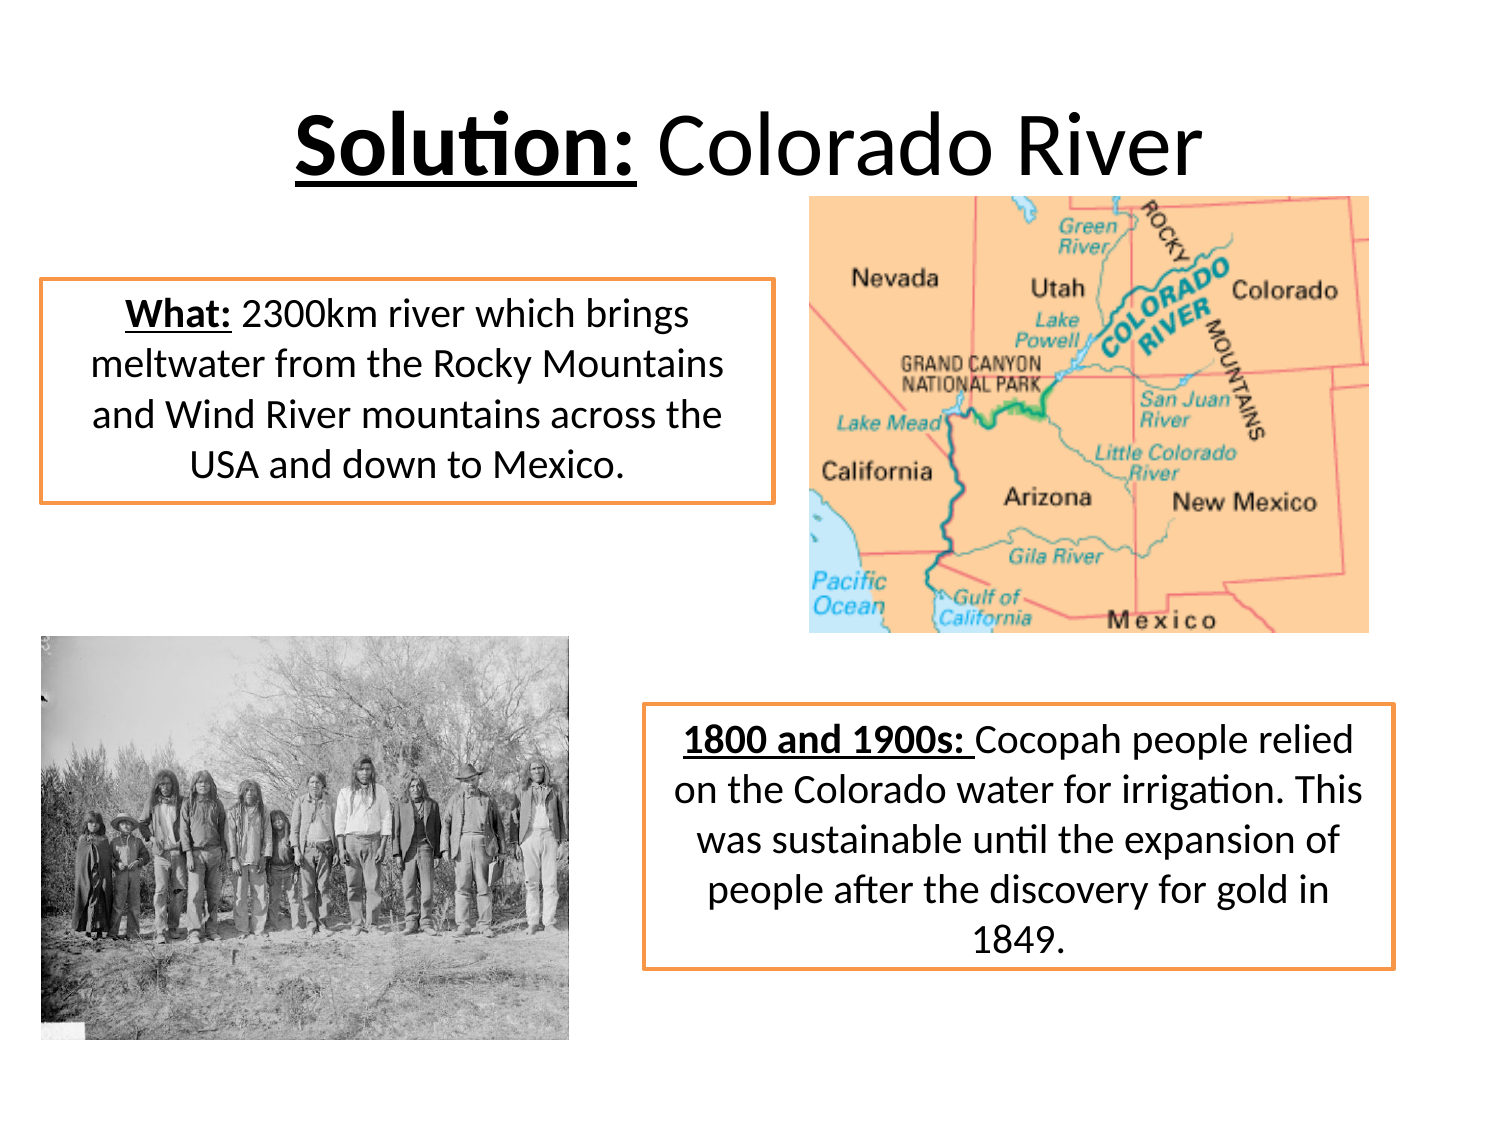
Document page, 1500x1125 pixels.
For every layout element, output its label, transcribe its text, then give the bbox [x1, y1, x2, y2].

list What: 2300km river which brings meltwater from the Rocky Mountains and Wind River mountains across the USA and down to Mexico. [39, 277, 776, 505]
picture [40, 636, 569, 1040]
picture [808, 196, 1369, 633]
text_box 1800 and 1900s: Cocopah people relied on the Colorado water for irrigation. This was sustainable until the expansion of people after the discovery for gold in 1849. [642, 702, 1396, 971]
title Solution: Colorado River [75, 45, 1425, 233]
